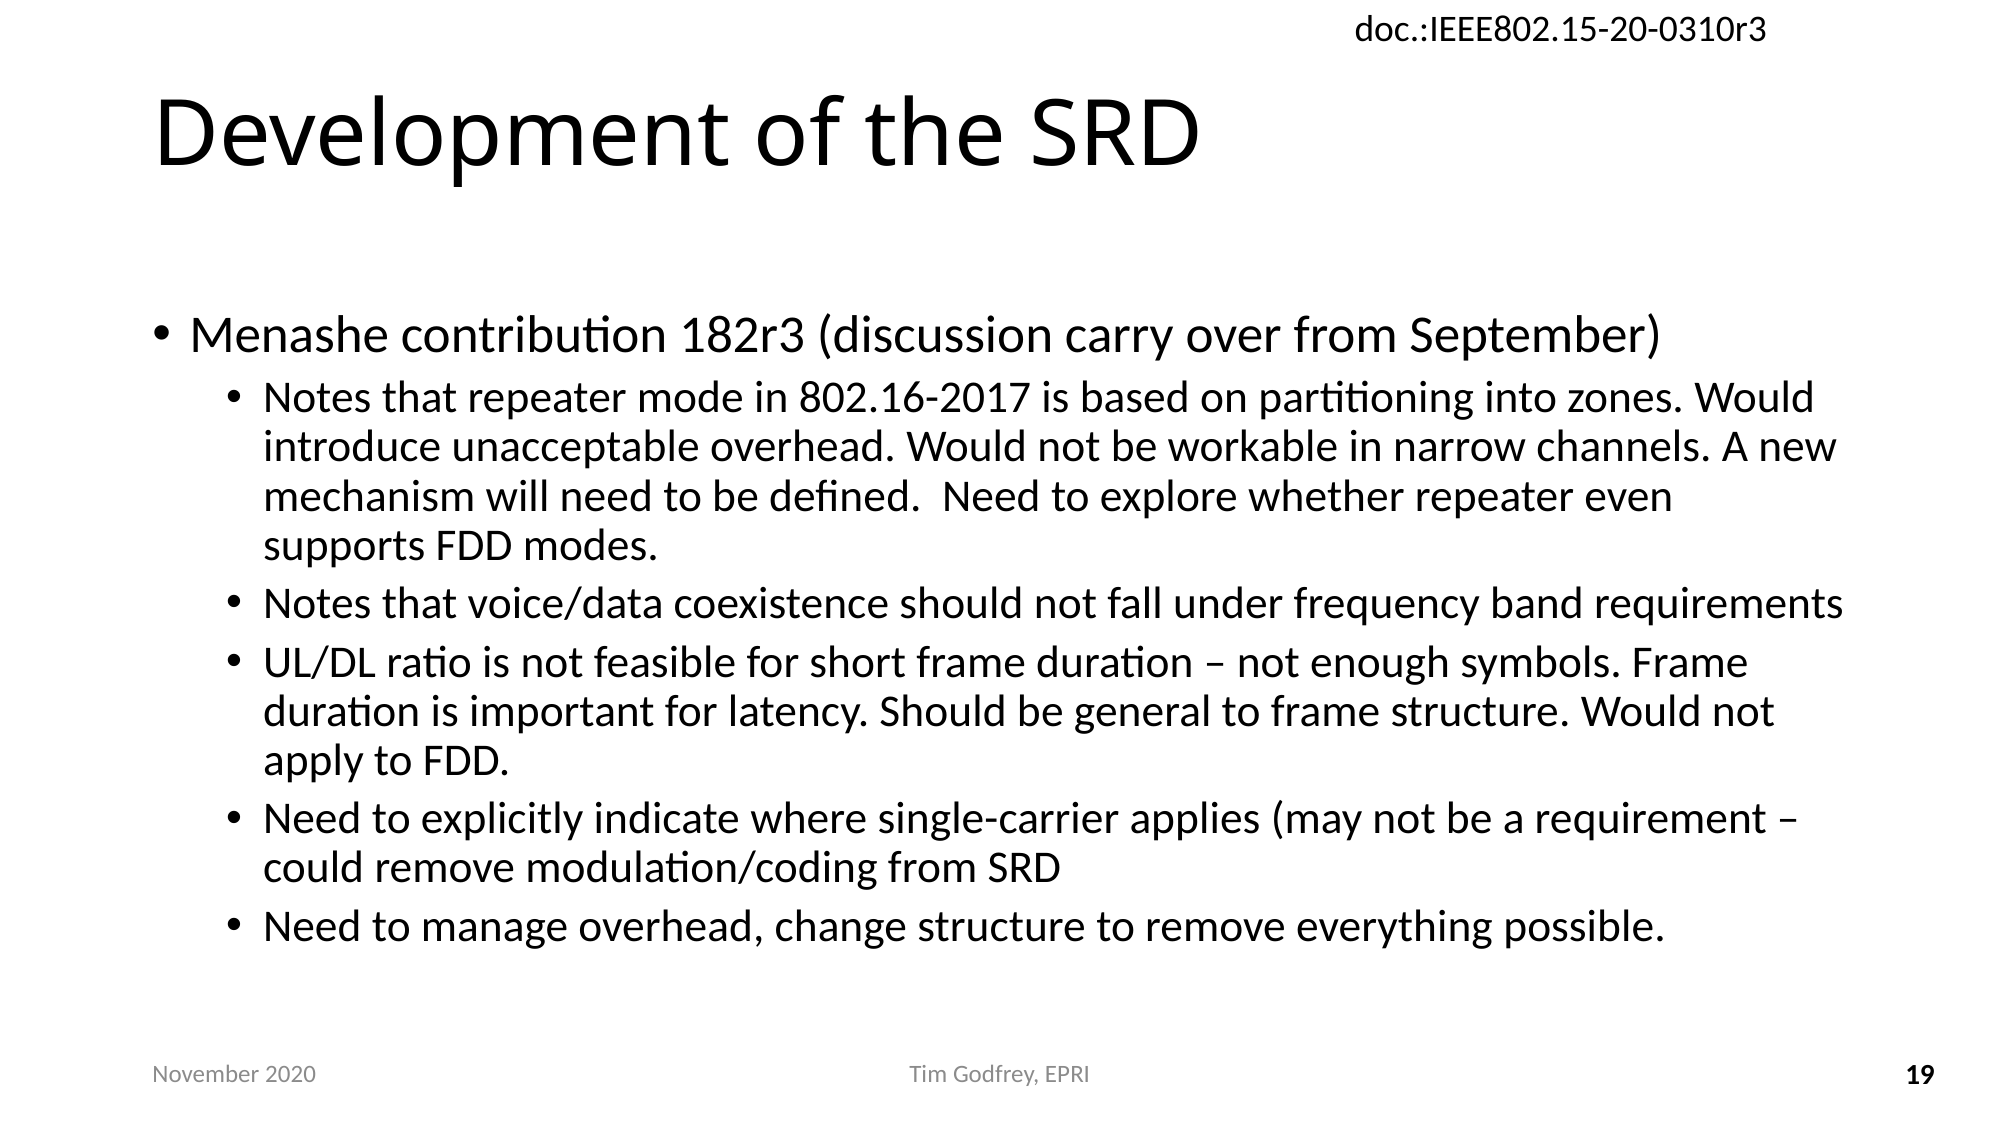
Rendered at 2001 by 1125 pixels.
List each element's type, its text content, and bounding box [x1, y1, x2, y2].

list Menashe contribution 182r3 (discussion carry over from September) Notes that repeater mode in 802.16-2017 is based on partitioning into zones. Would introduce unacceptable overhead. Would not be workable in narrow channels. A new mechanism will need to be defined. Need to explore whether repeater even supports FDD modes. Notes that voice/data coexistence should not fall under frequency band requirements UL/DL ratio is not feasible for short frame duration – not enough symbols. Frame duration is important for latency. Should be general to frame structure. Would not apply to FDD. Need to explicitly indicate where single-carrier applies (may not be a requirement – could remove modulation/coding from SRD Need to manage overhead, change structure to remove everything possible. [137, 299, 1863, 1014]
slide_number 19 [1462, 1042, 1950, 1103]
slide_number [137, 1042, 588, 1103]
footer Tim Godfrey, EPRI [662, 1042, 1338, 1103]
title Development of the SRD [137, 59, 1863, 213]
